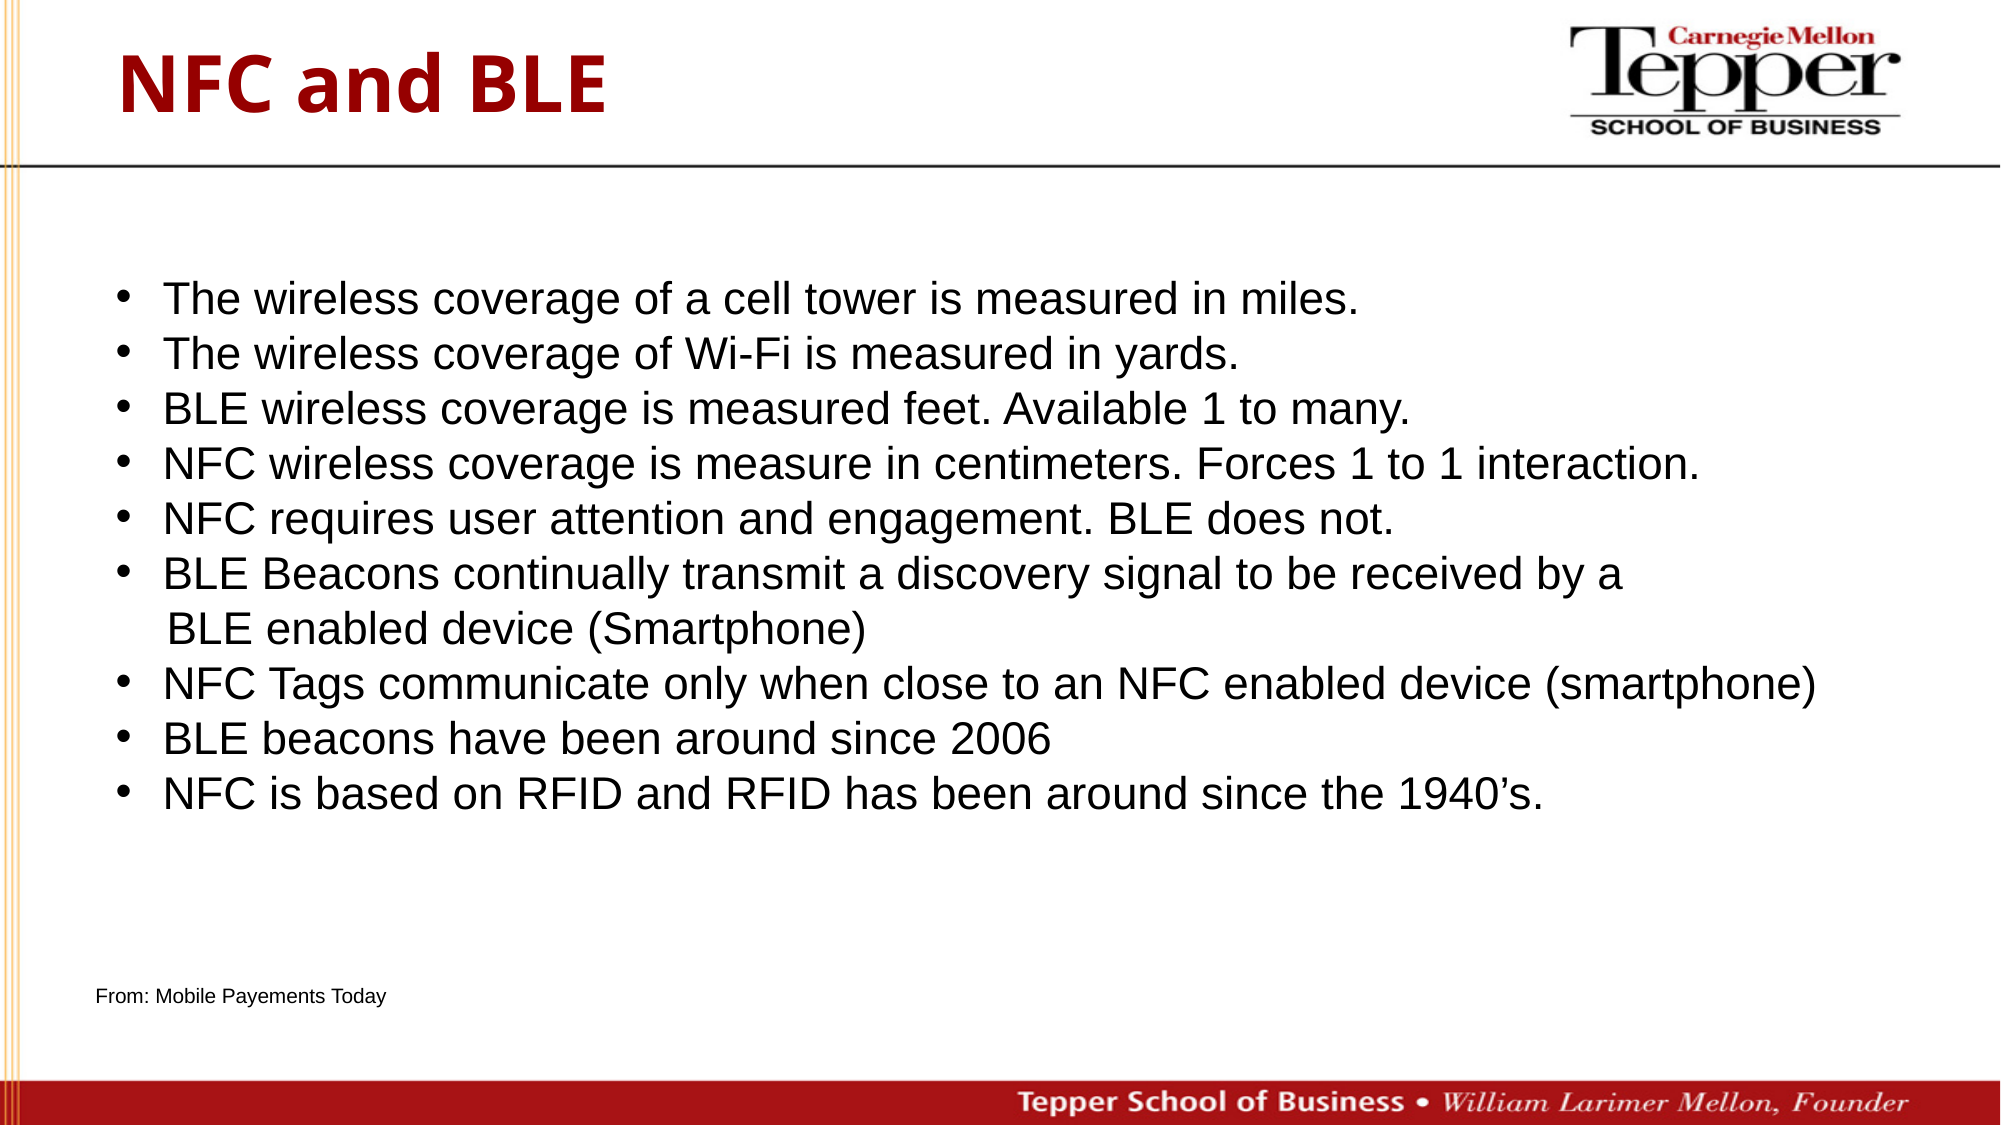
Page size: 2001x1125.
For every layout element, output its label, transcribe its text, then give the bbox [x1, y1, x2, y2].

text_box From: Mobile Payements Today [80, 975, 402, 1060]
text_box The wireless coverage of a cell tower is measured in miles. The wireless coverage of Wi-Fi is measured in yards. BLE wireless coverage is measured feet. Available 1 to many. NFC wireless coverage is measure in centimeters. Forces 1 to 1 interaction. NFC requires user attention and engagement. BLE does not. BLE Beacons continually transmit a discovery signal to be received by a BLE enabled device (Smartphone) NFC Tags communicate only when close to an NFC enabled device (smartphone) BLE beacons have been around since 2006 NFC is based on RFID and RFID has been around since the 1940’s. [100, 261, 1847, 871]
text_box NFC and BLE [102, 25, 624, 231]
picture [0, 0, 2001, 1125]
